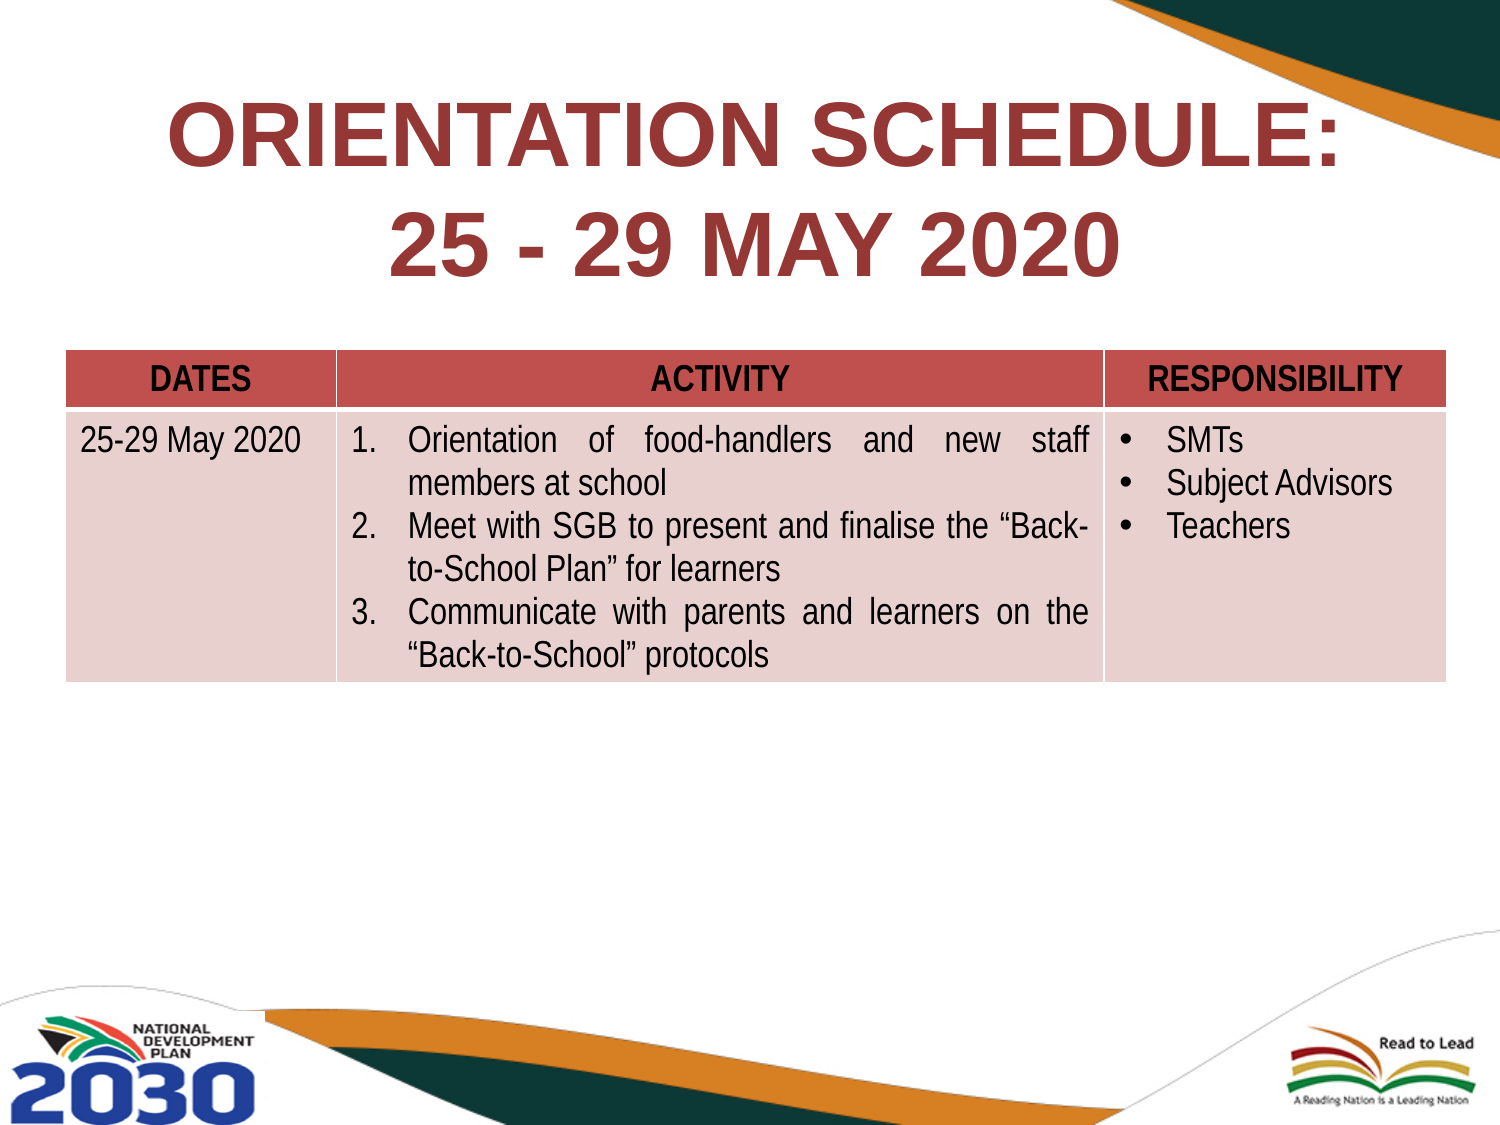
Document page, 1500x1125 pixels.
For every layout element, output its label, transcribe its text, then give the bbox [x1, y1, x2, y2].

table_cell Orientation of food-handlers and new staff members at school Meet with SGB to present and finalise the “Back-to-School Plan” for learners Communicate with parents and learners on the “Back-to-School” protocols [337, 412, 1103, 682]
title ORIENTATION SCHEDULE: 25 - 29 MAY 2020 [37, 78, 1475, 291]
table_header DATES [66, 350, 336, 407]
table_cell SMTs Subject Advisors Teachers [1105, 412, 1446, 682]
table_header RESPONSIBILITY [1105, 350, 1446, 407]
picture [0, 0, 1500, 1125]
table_header ACTIVITY [337, 350, 1103, 407]
table_cell 25-29 May 2020 [66, 412, 336, 682]
